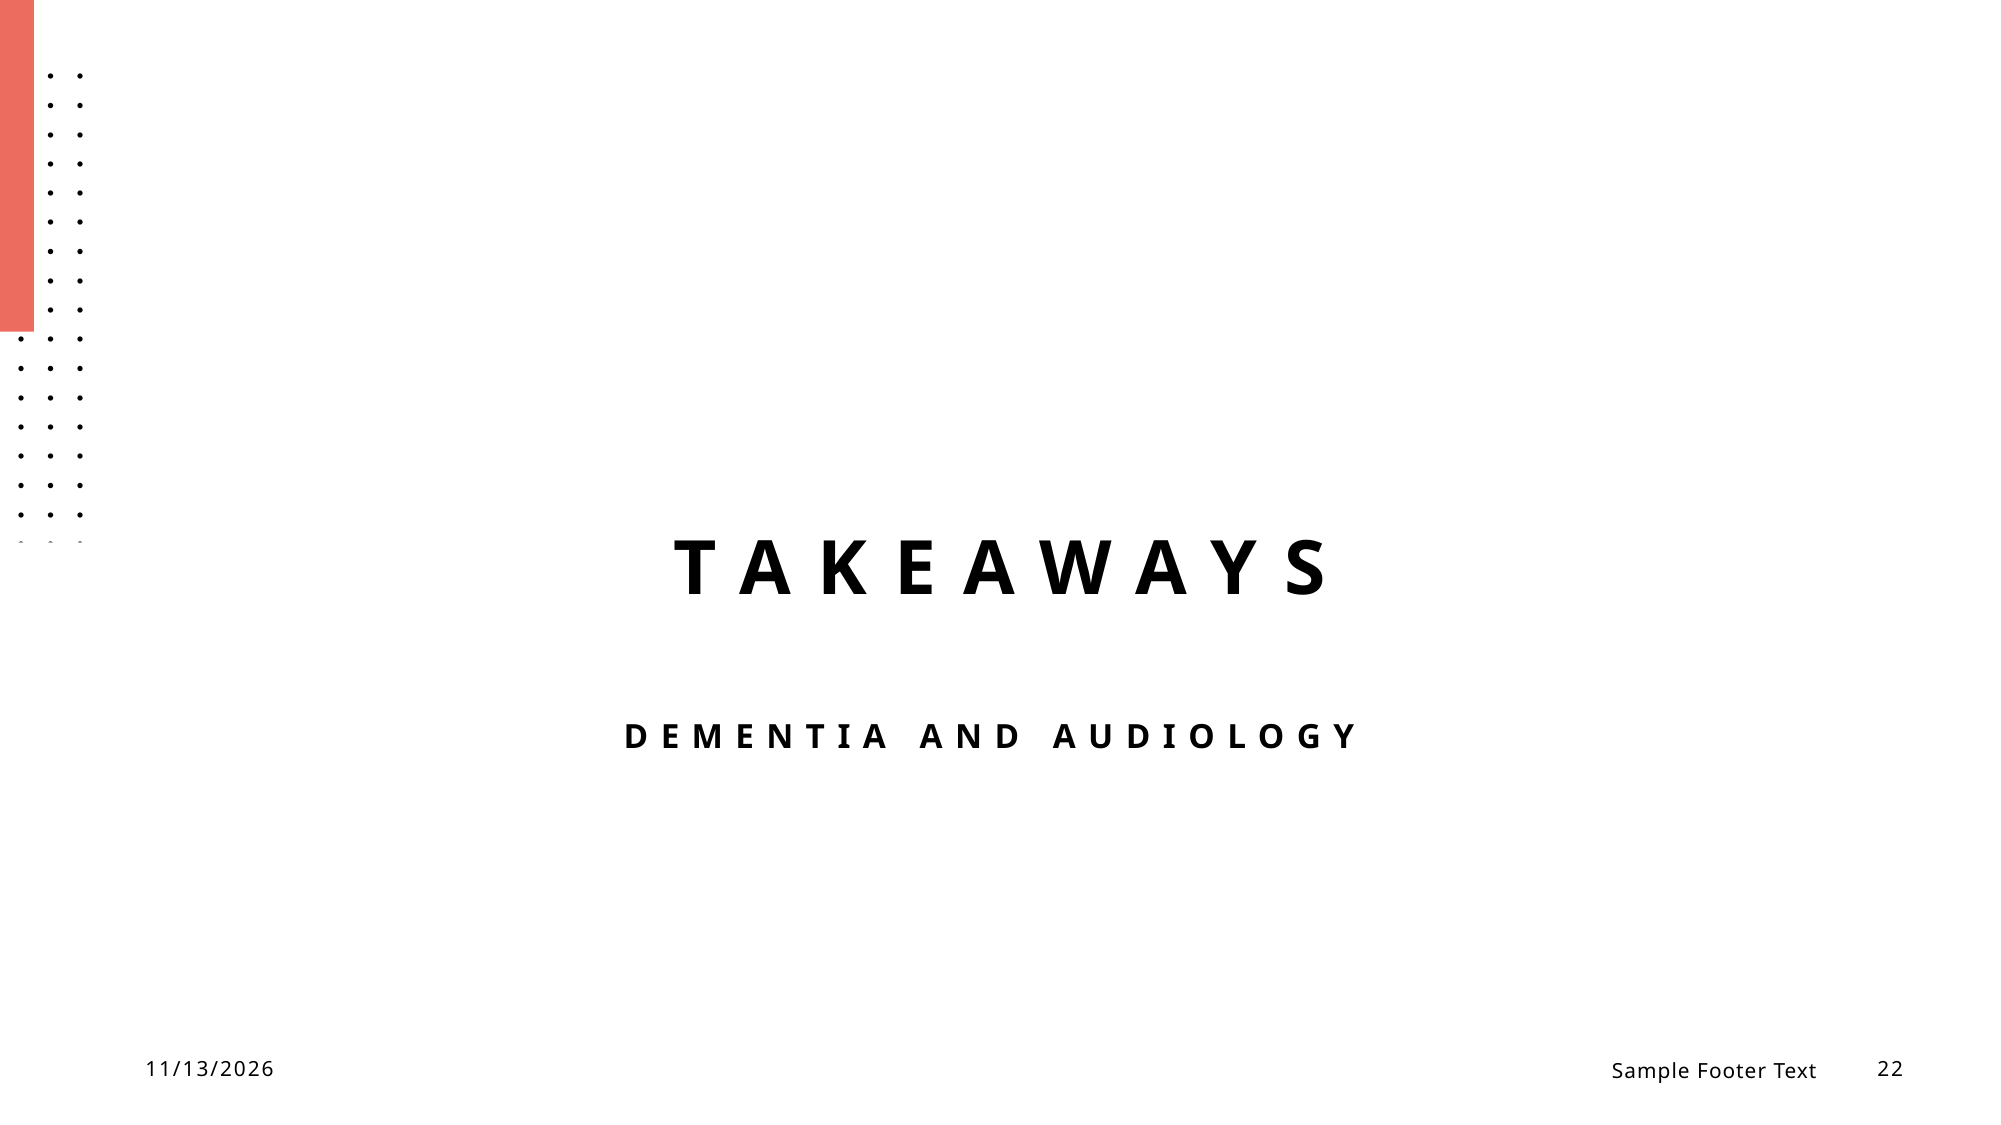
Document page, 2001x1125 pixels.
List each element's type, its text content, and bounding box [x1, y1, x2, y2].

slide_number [130, 1040, 581, 1101]
slide_number 22 [1831, 1040, 1919, 1101]
footer Sample Footer Text [1262, 1040, 1831, 1101]
subtitle Dementia and audiology [416, 695, 1583, 858]
picture [6, 61, 94, 543]
title Takeaways [416, 299, 1583, 618]
